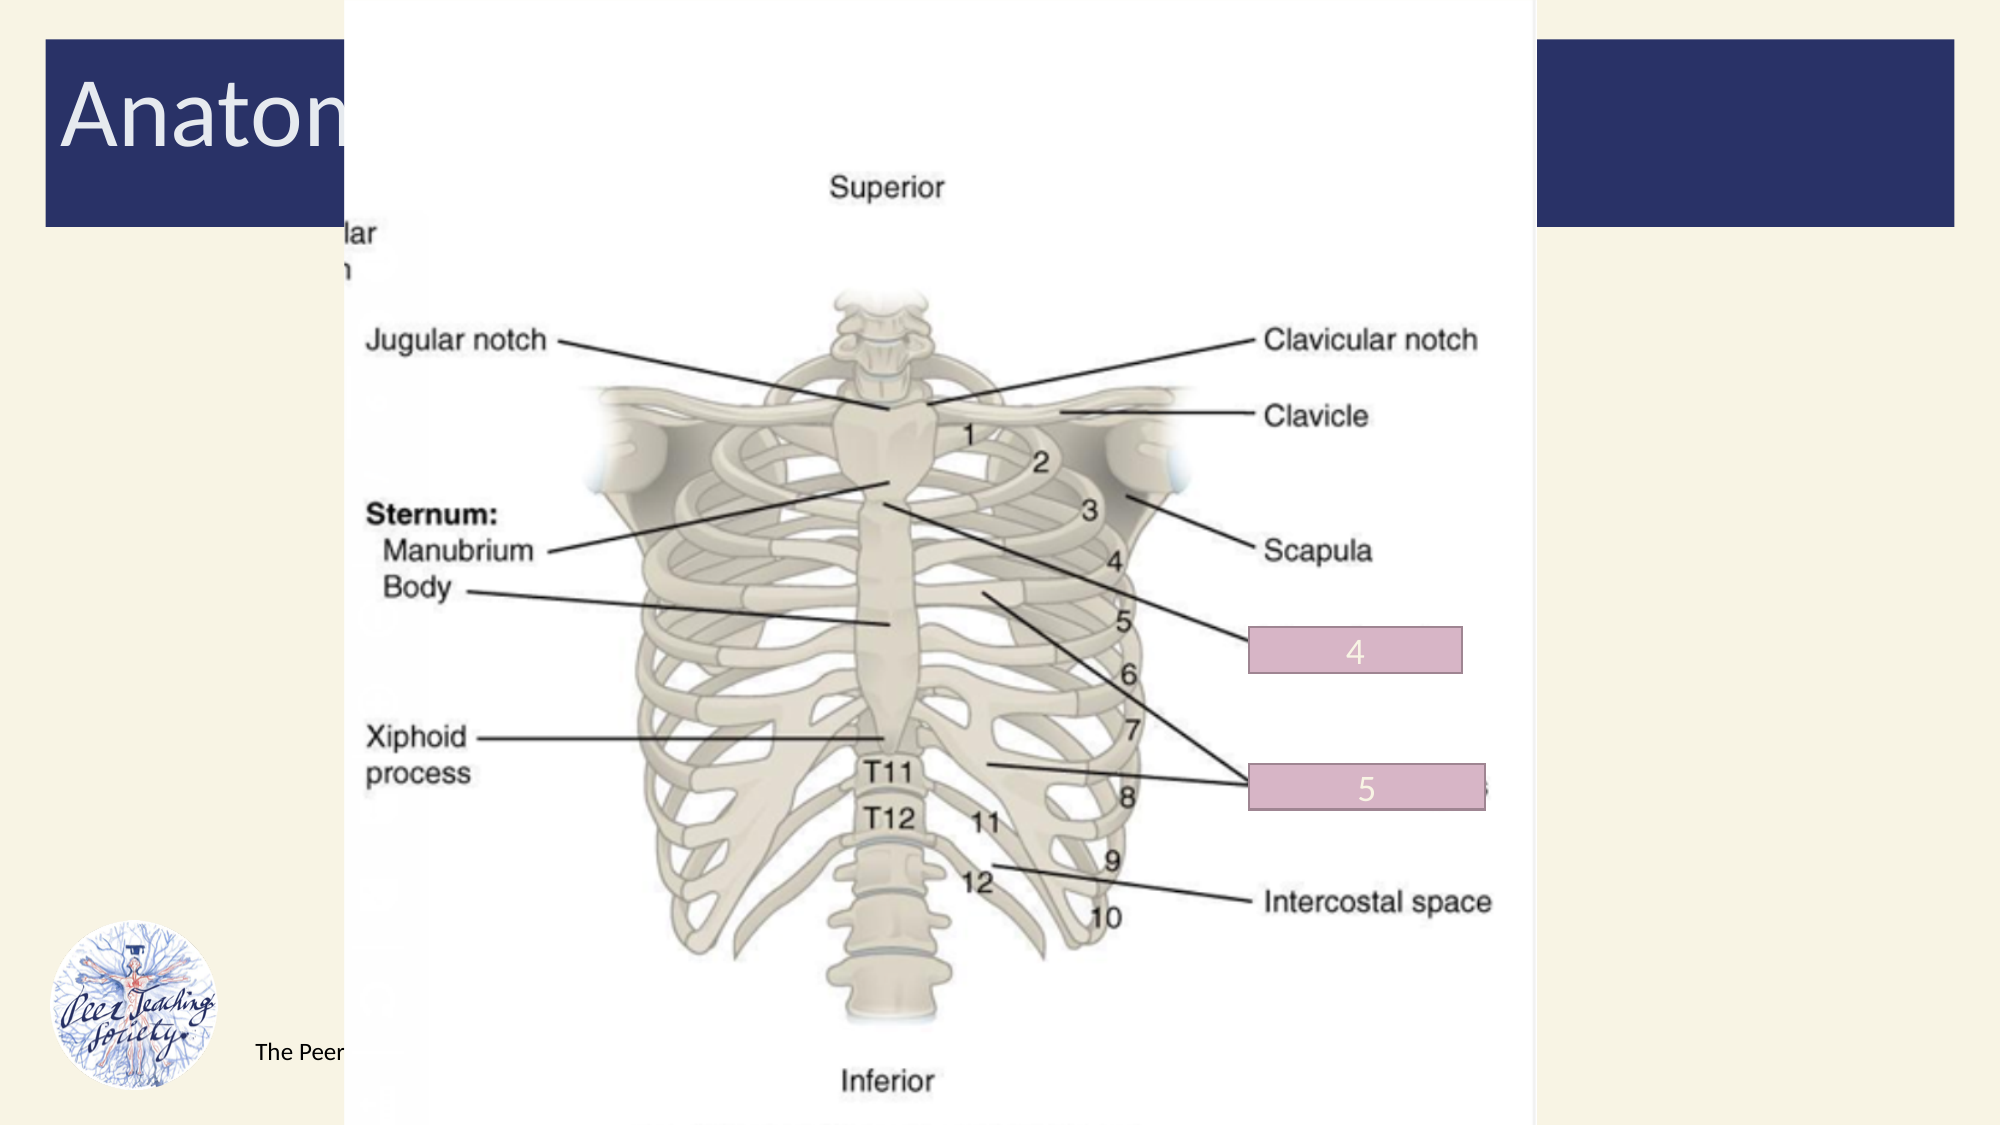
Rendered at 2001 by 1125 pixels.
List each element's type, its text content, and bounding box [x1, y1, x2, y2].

text_box Anatomy: [45, 39, 333, 227]
text_box The Peer Teaching Society is not liable for false or misleading information… [240, 1028, 333, 1074]
picture [333, 1, 1547, 1125]
picture [49, 920, 218, 1090]
text_box Anatomy: [1547, 39, 1955, 227]
